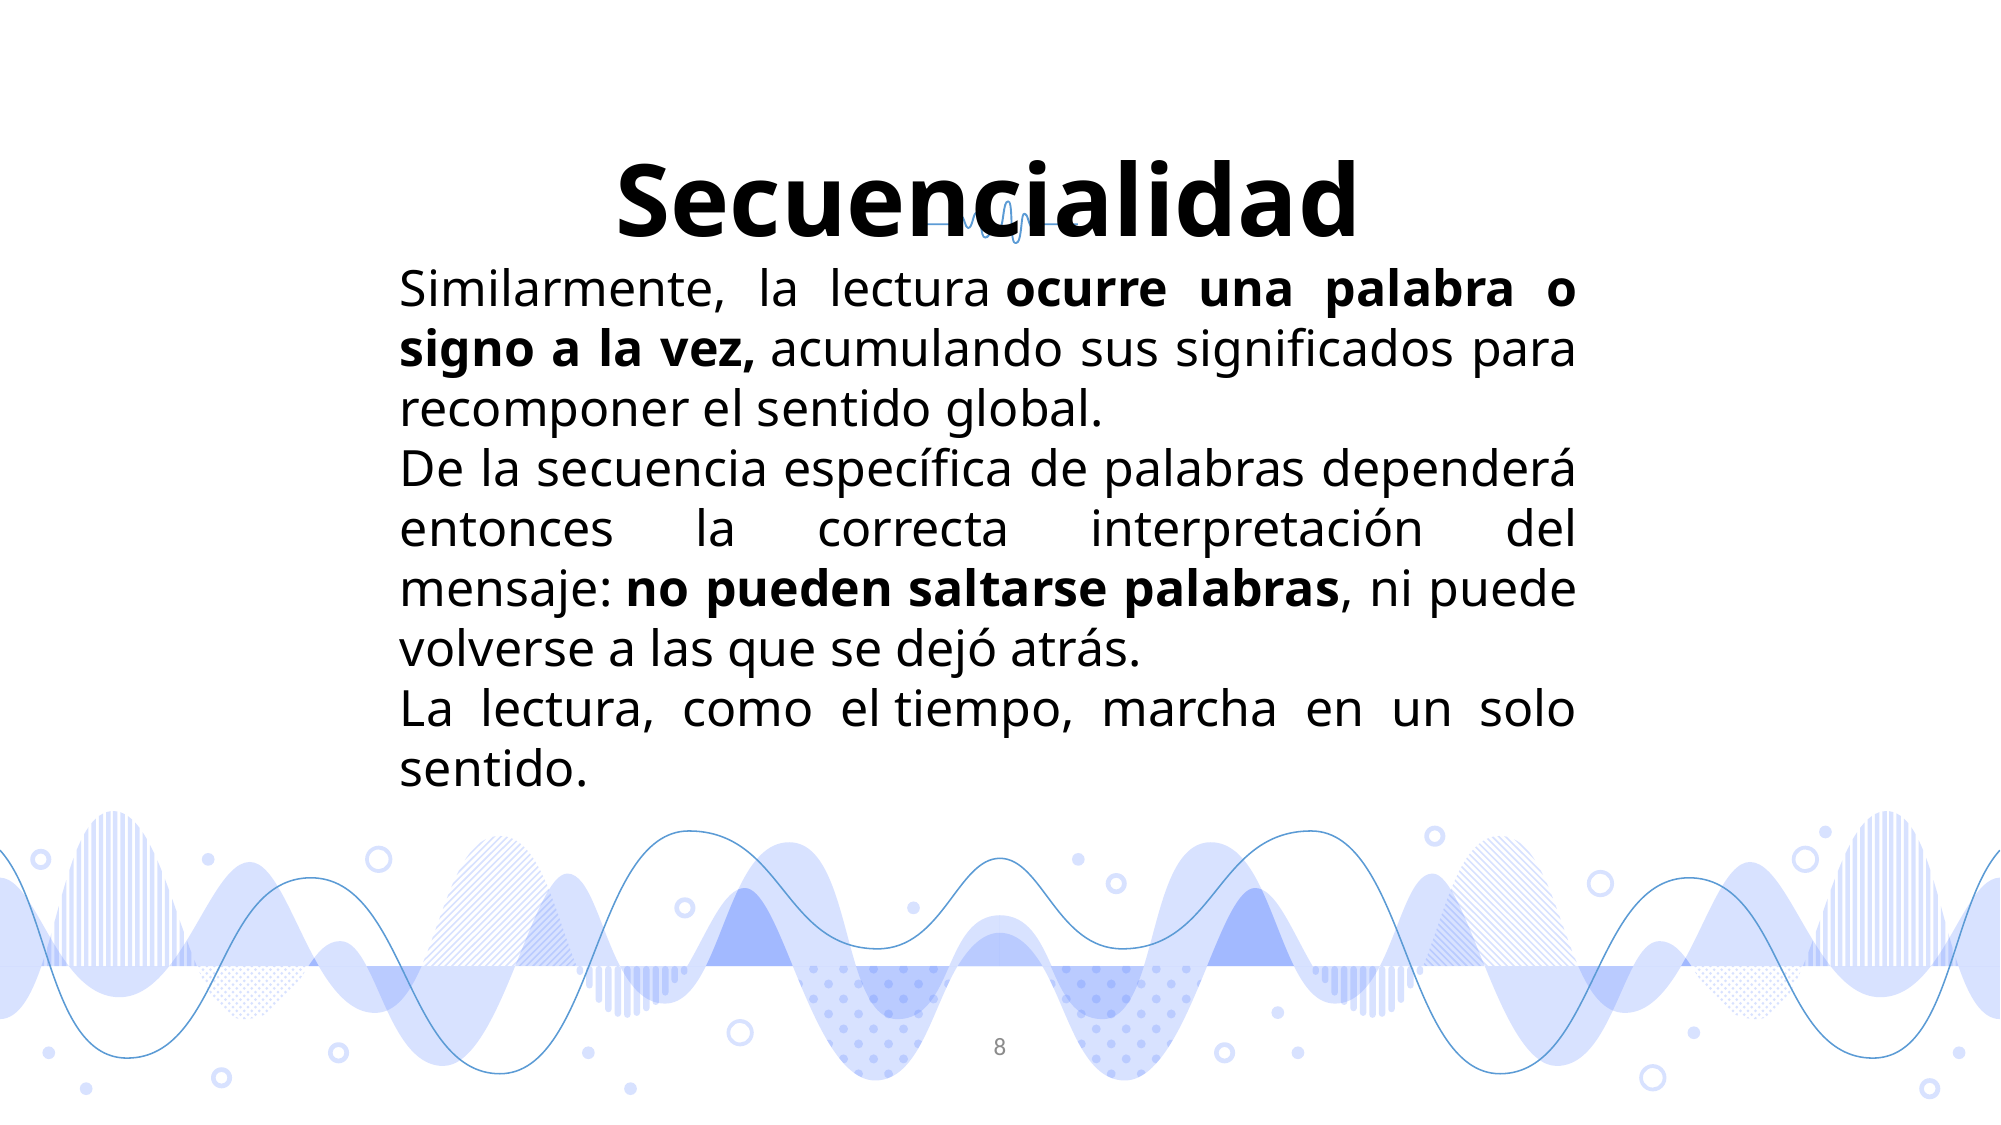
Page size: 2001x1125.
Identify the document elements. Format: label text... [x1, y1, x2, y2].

slide_number 8 [939, 965, 1060, 1125]
text_box Secuencialidad Similarmente, la lectura ocurre una palabra o signo a la vez, acumulando sus significados para recomponer el sentido global. De la secuencia específica de palabras dependerá entonces la correcta interpretación del mensaje: no pueden saltarse palabras, ni puede volverse a las que se dejó atrás. La lectura, como el tiempo, marcha en un solo sentido. [385, 129, 1593, 864]
